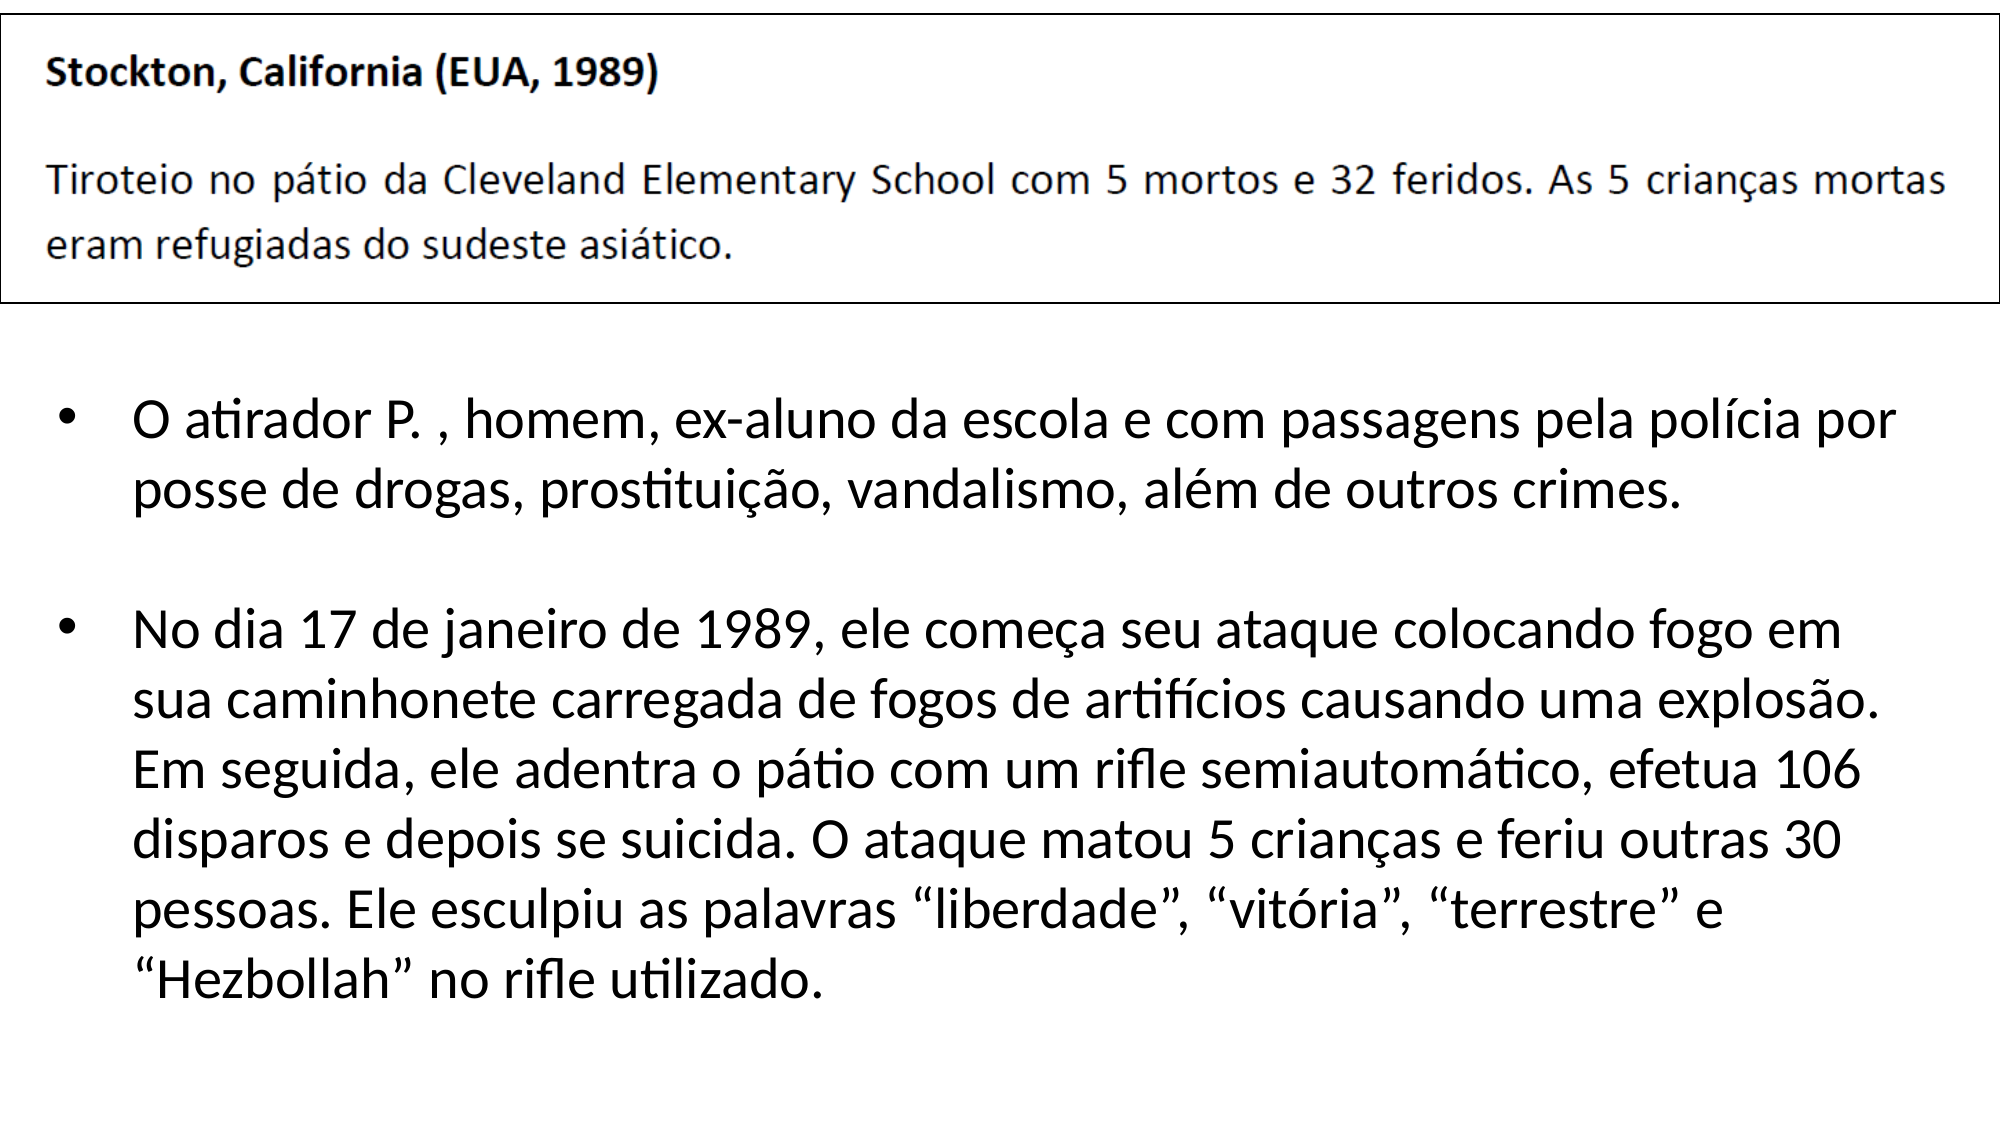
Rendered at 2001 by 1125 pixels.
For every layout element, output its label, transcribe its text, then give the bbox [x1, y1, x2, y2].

picture [0, 13, 2000, 302]
text_box O atirador P. , homem, ex-aluno da escola e com passagens pela polícia por posse de drogas, prostituição, vandalismo, além de outros crimes. No dia 17 de janeiro de 1989, ele começa seu ataque colocando fogo em sua caminhonete carregada de fogos de artifícios causando uma explosão. Em seguida, ele adentra o pátio com um rifle semiautomático, efetua 106 disparos e depois se suicida. O ataque matou 5 crianças e feriu outras 30 pessoas. Ele esculpiu as palavras “liberdade”, “vitória”, “terrestre” e “Hezbollah” no rifle utilizado. [42, 372, 1939, 1063]
